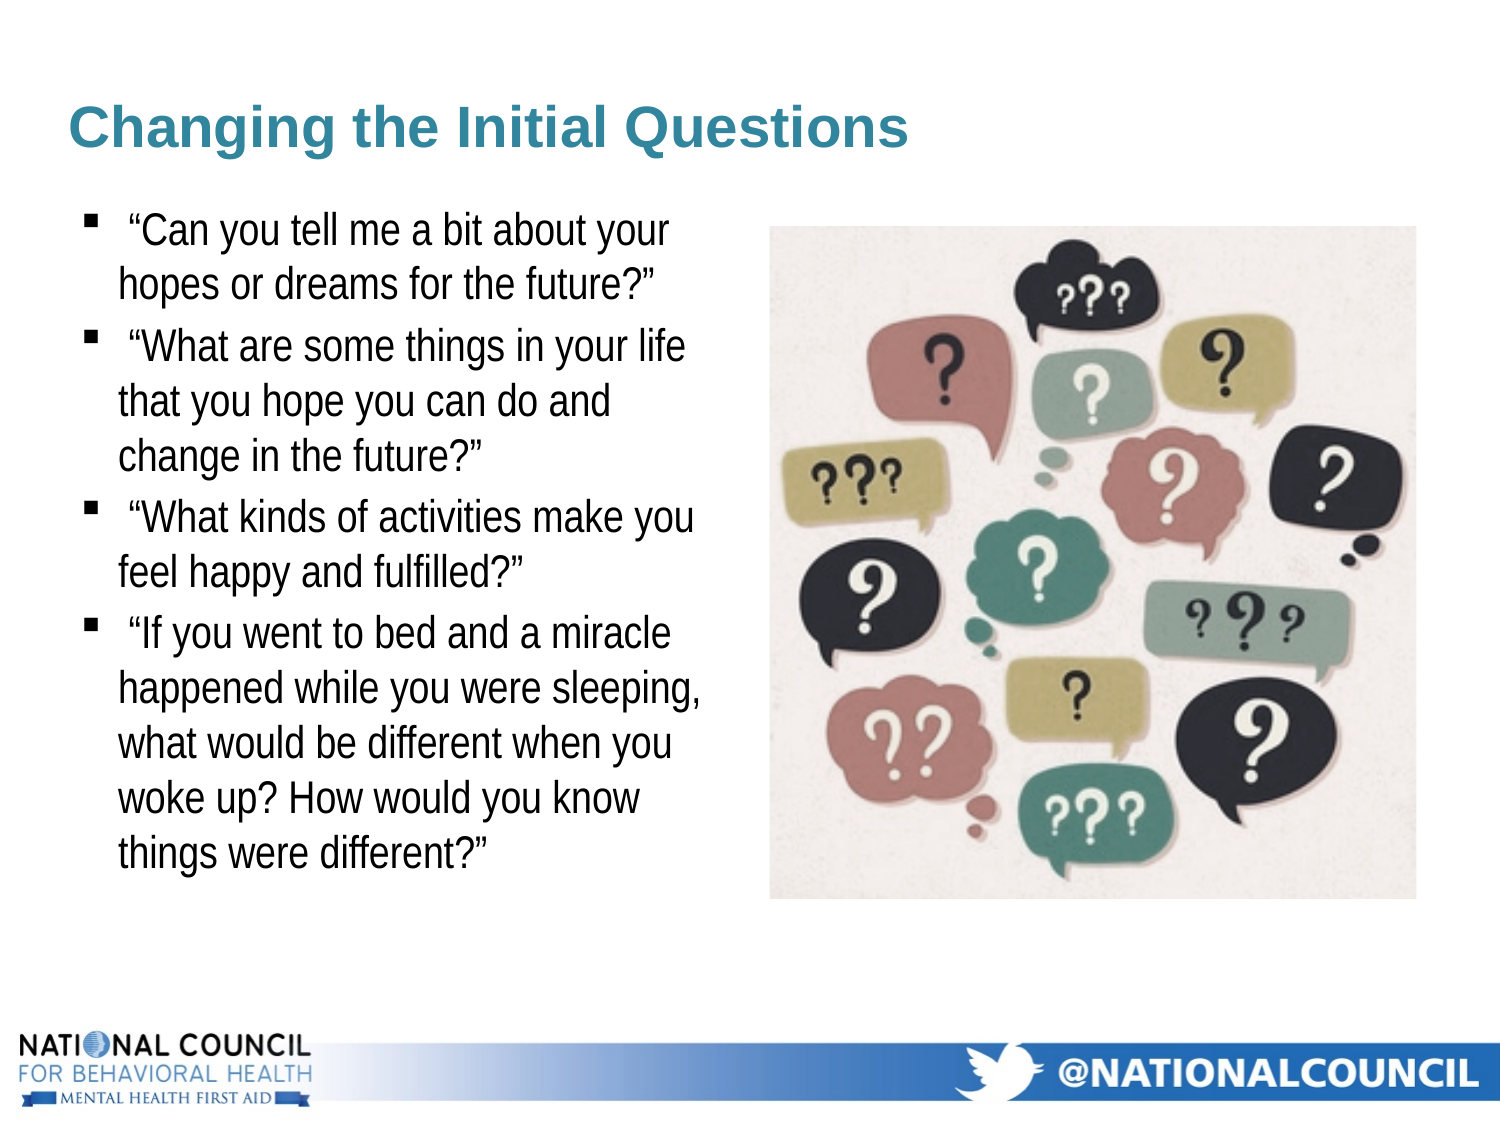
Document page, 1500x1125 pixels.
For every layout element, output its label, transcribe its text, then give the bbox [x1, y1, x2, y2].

picture [0, 0, 1500, 1125]
text_box Changing the Initial Questions [53, 116, 1292, 192]
text_box “Can you tell me a bit about your hopes or dreams for the future?” “What are some things in your life that you hope you can do and change in the future?” “What kinds of activities make you feel happy and fulfilled?” “If you went to bed and a miracle happened while you were sleeping, what would be different when you woke up? How would you know things were different?” [65, 192, 731, 1117]
